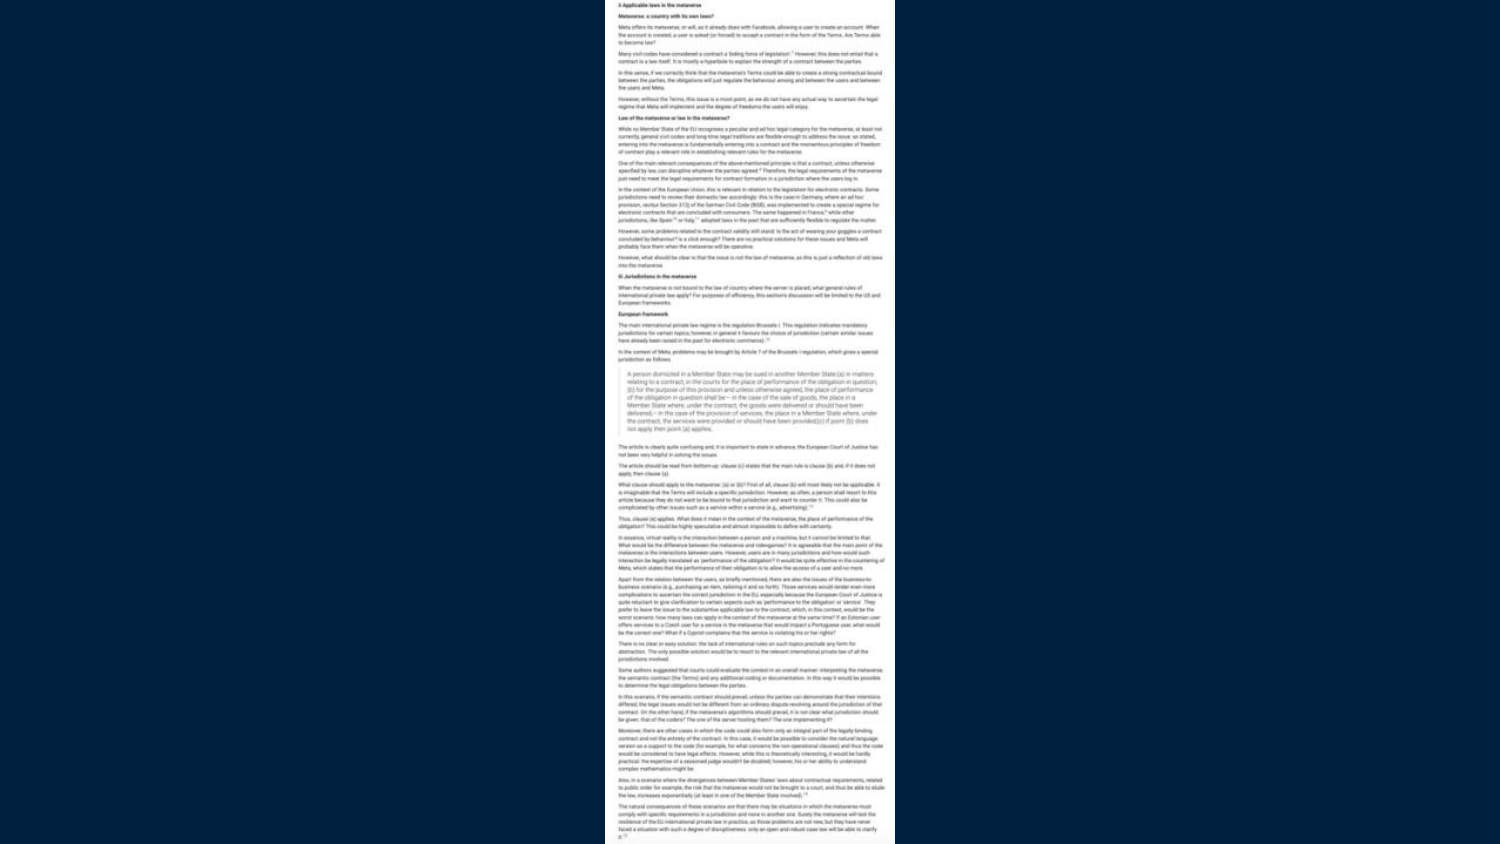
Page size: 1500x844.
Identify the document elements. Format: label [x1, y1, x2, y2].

picture [604, 0, 895, 844]
